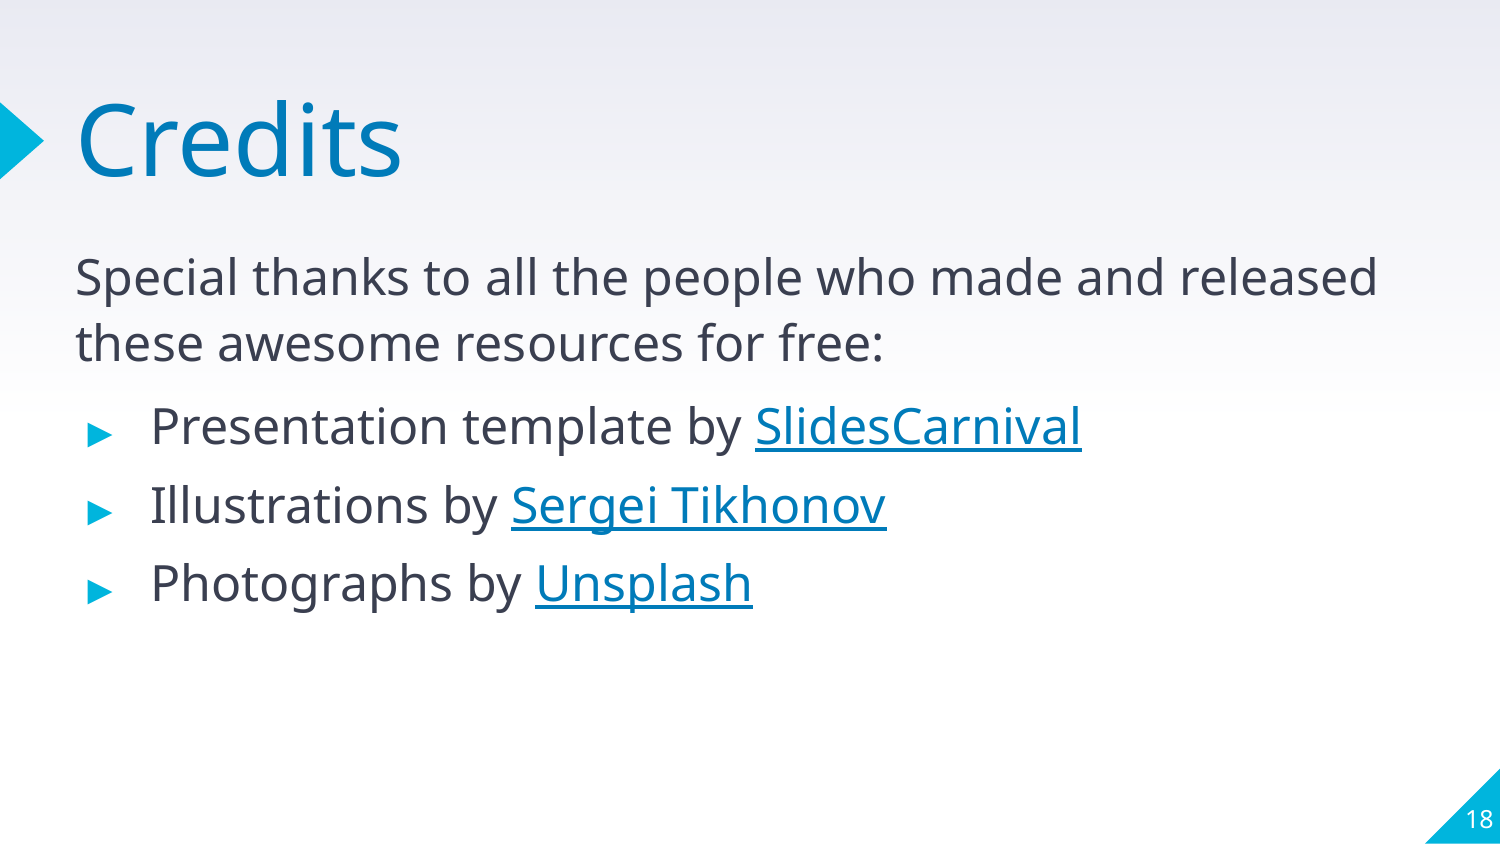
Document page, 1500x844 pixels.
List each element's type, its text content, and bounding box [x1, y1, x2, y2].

title Credits [75, 99, 1001, 239]
slide_number ‹#› [1418, 760, 1494, 838]
list Special thanks to all the people who made and released these awesome resources for free: Presentation template by SlidesCarnival Illustrations by Sergei Tikhonov Photographs by Unsplash [75, 239, 1419, 674]
